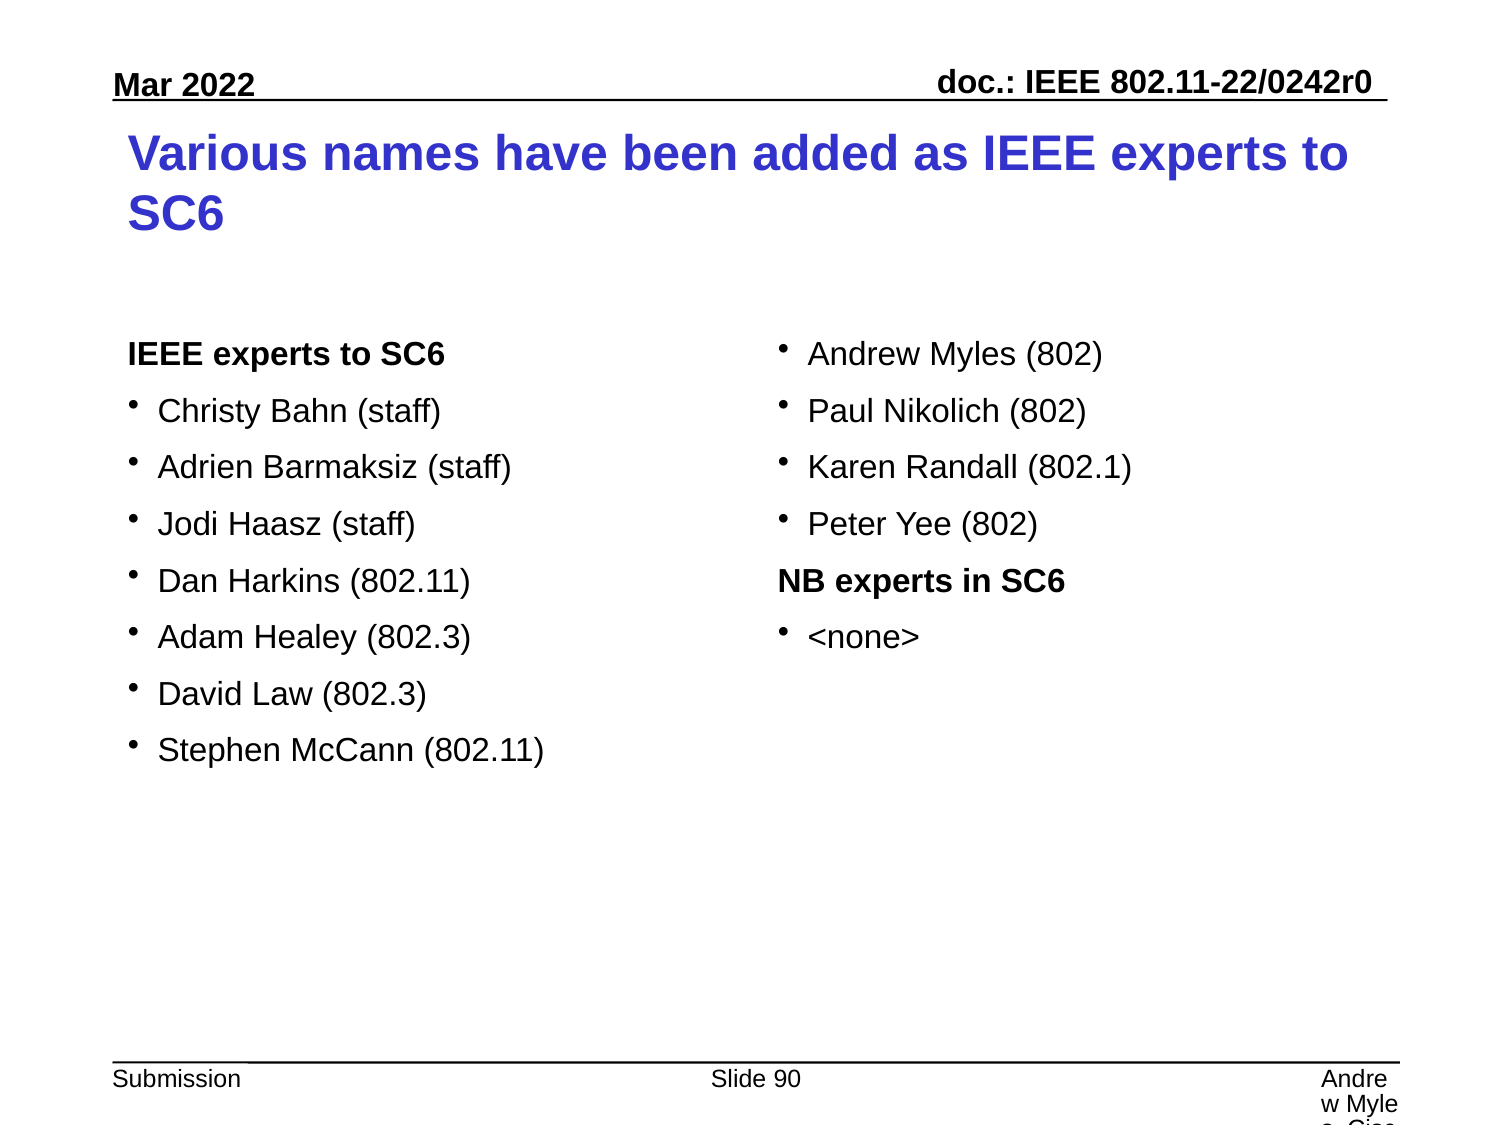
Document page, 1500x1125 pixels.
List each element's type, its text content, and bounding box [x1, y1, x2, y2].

footer Andrew Myles, Cisco [1320, 1061, 1402, 1093]
title Various names have been added as IEEE experts to SC6 [112, 112, 1388, 288]
list IEEE experts to SC6 Christy Bahn (staff) Adrien Barmaksiz (staff) Jodi Haasz (staff) Dan Harkins (802.11) Adam Healey (802.3) David Law (802.3) Stephen McCann (802.11) [112, 324, 738, 1000]
list Andrew Myles (802) Paul Nikolich (802) Karen Randall (802.1) Peter Yee (802) NB experts in SC6 <none> [762, 324, 1388, 1000]
slide_number Slide 90 [709, 1061, 803, 1093]
